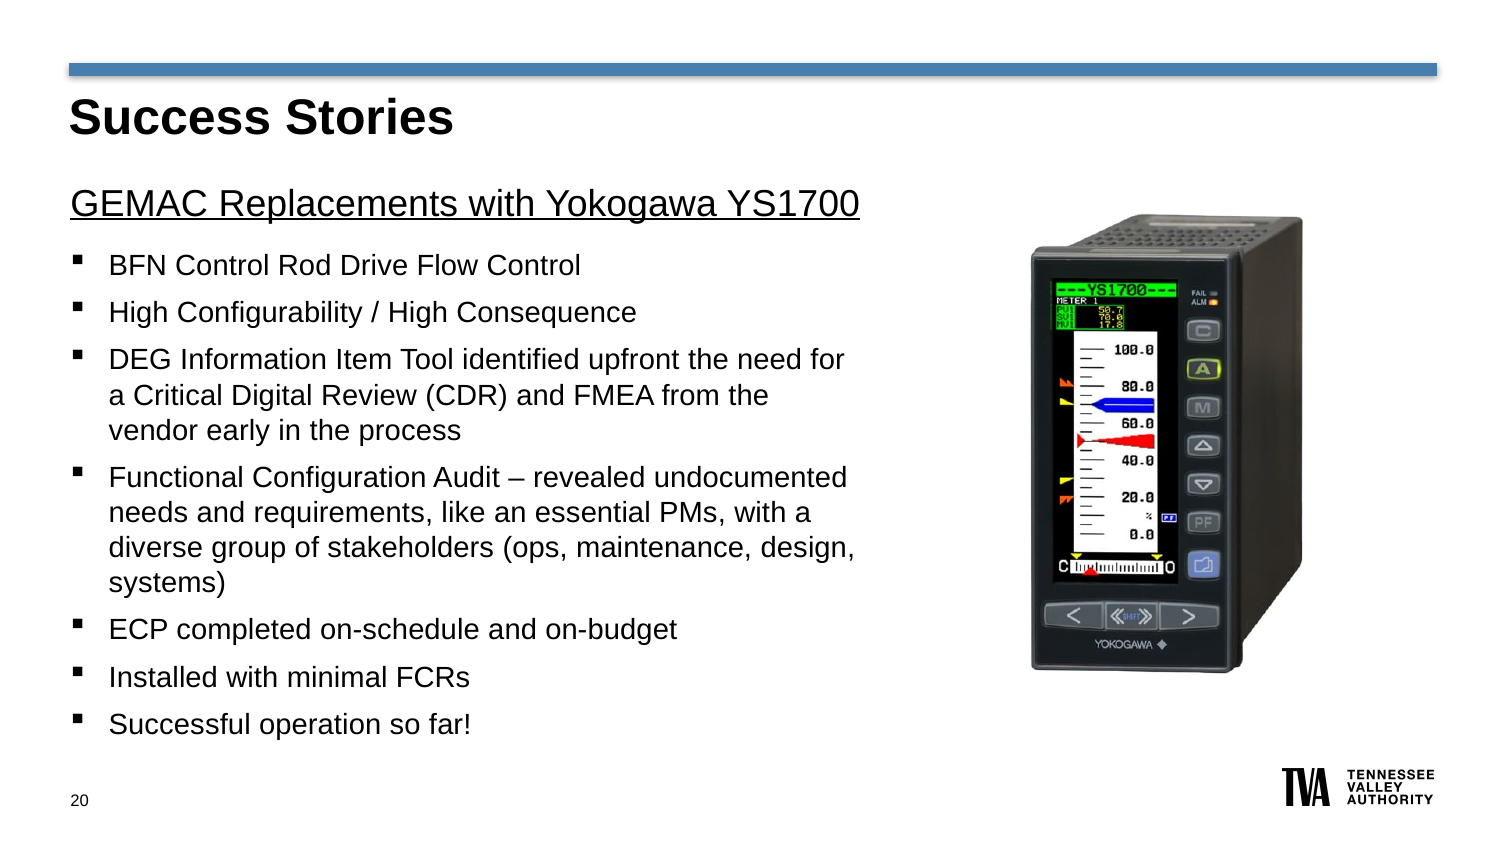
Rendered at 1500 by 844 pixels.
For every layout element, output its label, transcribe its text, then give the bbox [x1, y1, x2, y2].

slide_number 20 [70, 781, 131, 819]
title Success Stories [68, 91, 1439, 174]
list GEMAC Replacements with Yokogawa YS1700 BFN Control Rod Drive Flow Control High Configurability / High Consequence DEG Information Item Tool identified upfront the need for a Critical Digital Review (CDR) and FMEA from the vendor early in the process Functional Configuration Audit – revealed undocumented needs and requirements, like an essential PMs, with a diverse group of stakeholders (ops, maintenance, design, systems) ECP completed on-schedule and on-budget Installed with minimal FCRs Successful operation so far! [70, 189, 876, 753]
picture [932, 209, 1400, 678]
